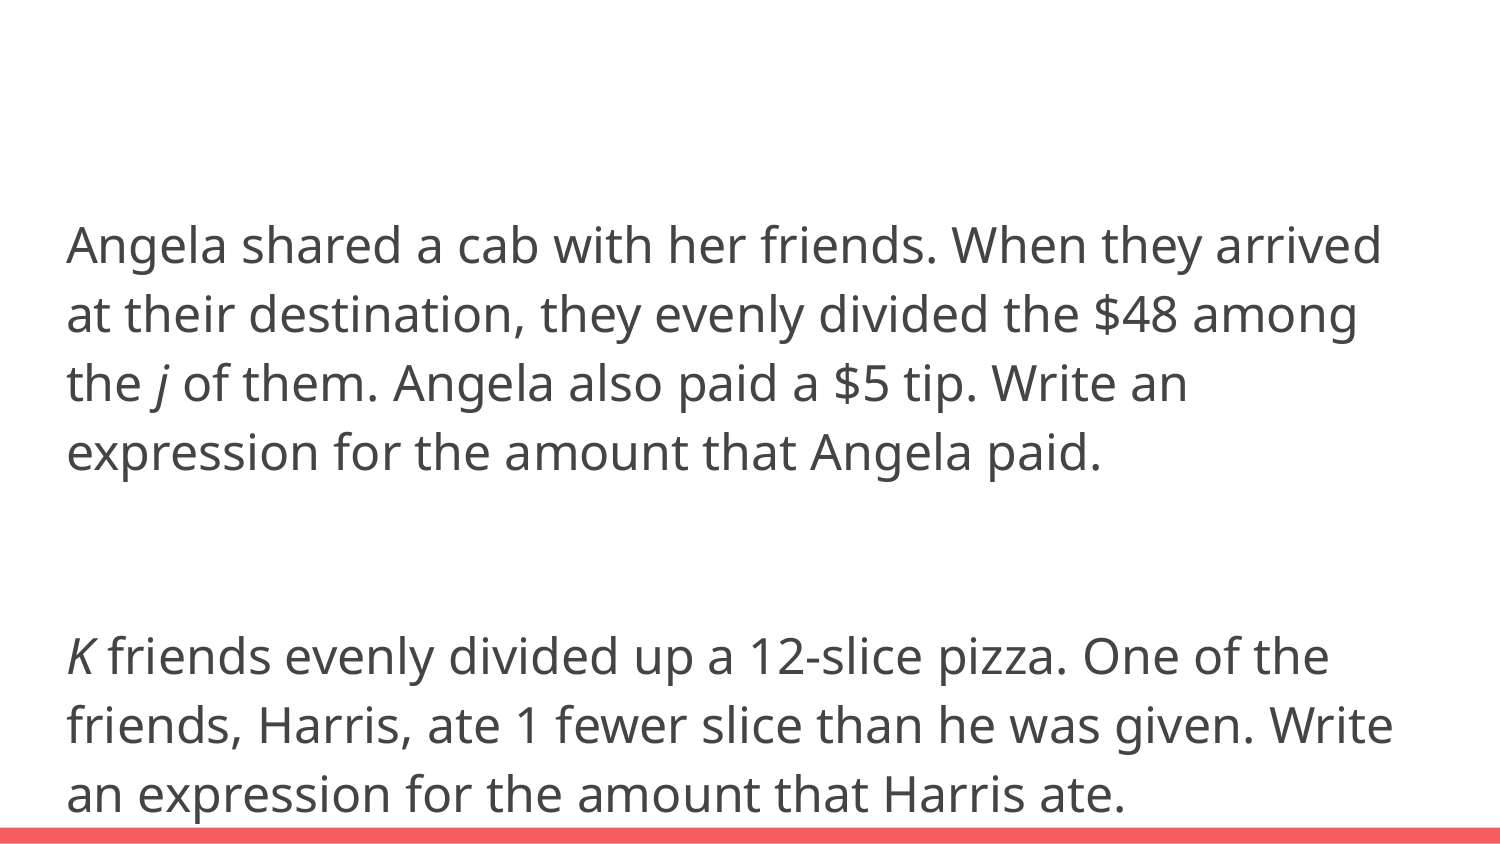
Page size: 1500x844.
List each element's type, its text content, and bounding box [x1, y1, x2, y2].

list Angela shared a cab with her friends. When they arrived at their destination, they evenly divided the $48 among the j of them. Angela also paid a $5 tip. Write an expression for the amount that Angela paid. K friends evenly divided up a 12-slice pizza. One of the friends, Harris, ate 1 fewer slice than he was given. Write an expression for the amount that Harris ate. [51, 189, 1449, 750]
